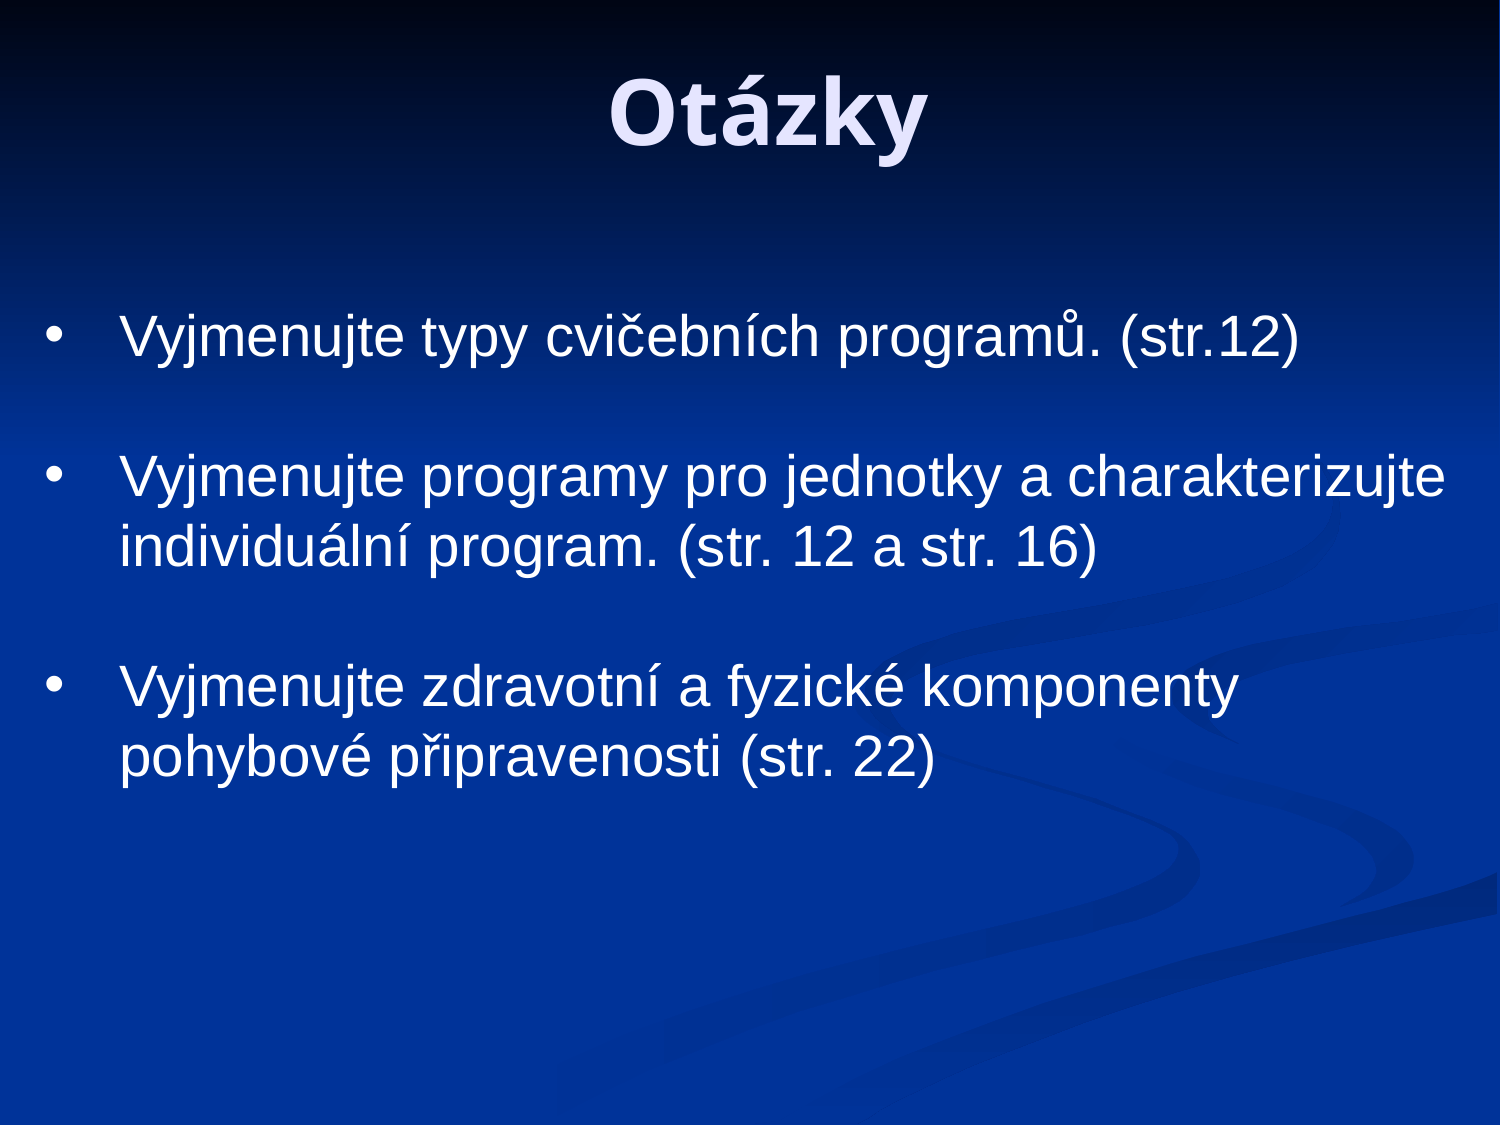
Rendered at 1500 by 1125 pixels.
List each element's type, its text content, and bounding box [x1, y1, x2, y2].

text_box Otázky [123, 46, 1412, 197]
text_box Vyjmenujte typy cvičebních programů. (str.12) Vyjmenujte programy pro jednotky a charakterizujte individuální program. (str. 12 a str. 16) Vyjmenujte zdravotní a fyzické komponenty pohybové připravenosti (str. 22) [29, 290, 1471, 1026]
